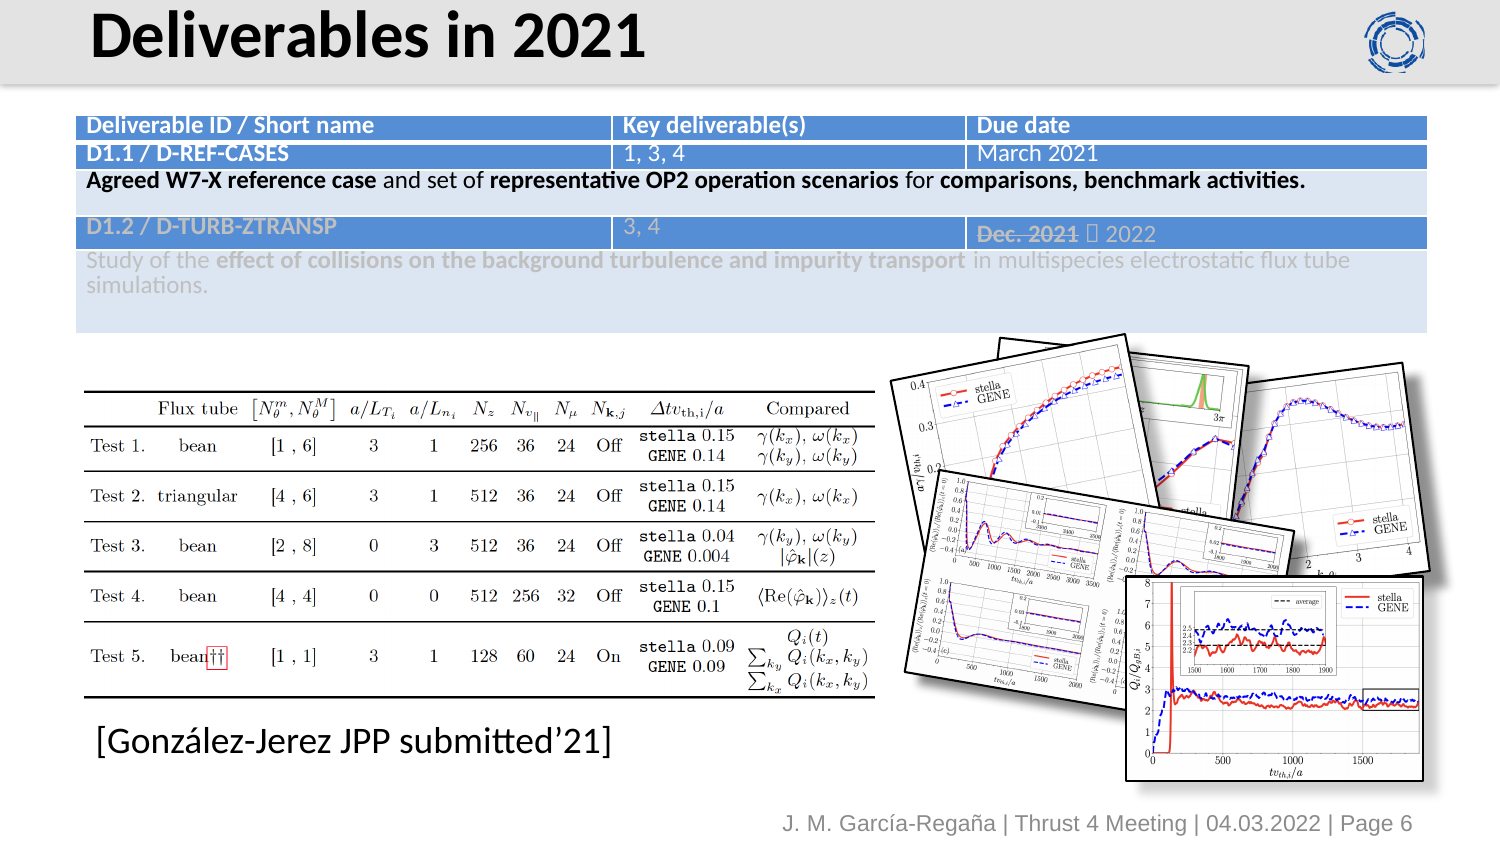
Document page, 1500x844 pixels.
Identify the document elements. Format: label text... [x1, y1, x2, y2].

table_cell Study of the effect of collisions on the background turbulence and impurity transport in multispecies electrostatic flux tube simulations. [76, 251, 1427, 333]
table_header Key deliverable(s) [613, 116, 965, 140]
picture [73, 382, 883, 709]
table_cell Dec. 2021  2022 [967, 217, 1427, 249]
table_cell D1.2 / D-TURB-ZTRANSP [76, 217, 611, 249]
table_header Due date [967, 116, 1427, 140]
footer J. M. García-Regaña | Thrust 4 Meeting | 04.03.2022 | Page 6 [76, 805, 1429, 839]
text_box [González-Jerez JPP submitted’21] [80, 717, 628, 769]
title Deliverables in 2021 [75, 9, 1313, 66]
table_cell Agreed W7-X reference case and set of representative OP2 operation scenarios for comparisons, benchmark activities. [76, 171, 1427, 215]
picture [893, 336, 1428, 781]
table_cell 1, 3, 4 [613, 145, 965, 169]
table_cell March 2021 [967, 145, 1427, 169]
table_cell 3, 4 [613, 217, 965, 249]
table_header Deliverable ID / Short name [76, 116, 611, 140]
table_cell D1.1 / D-REF-CASES [76, 145, 611, 169]
